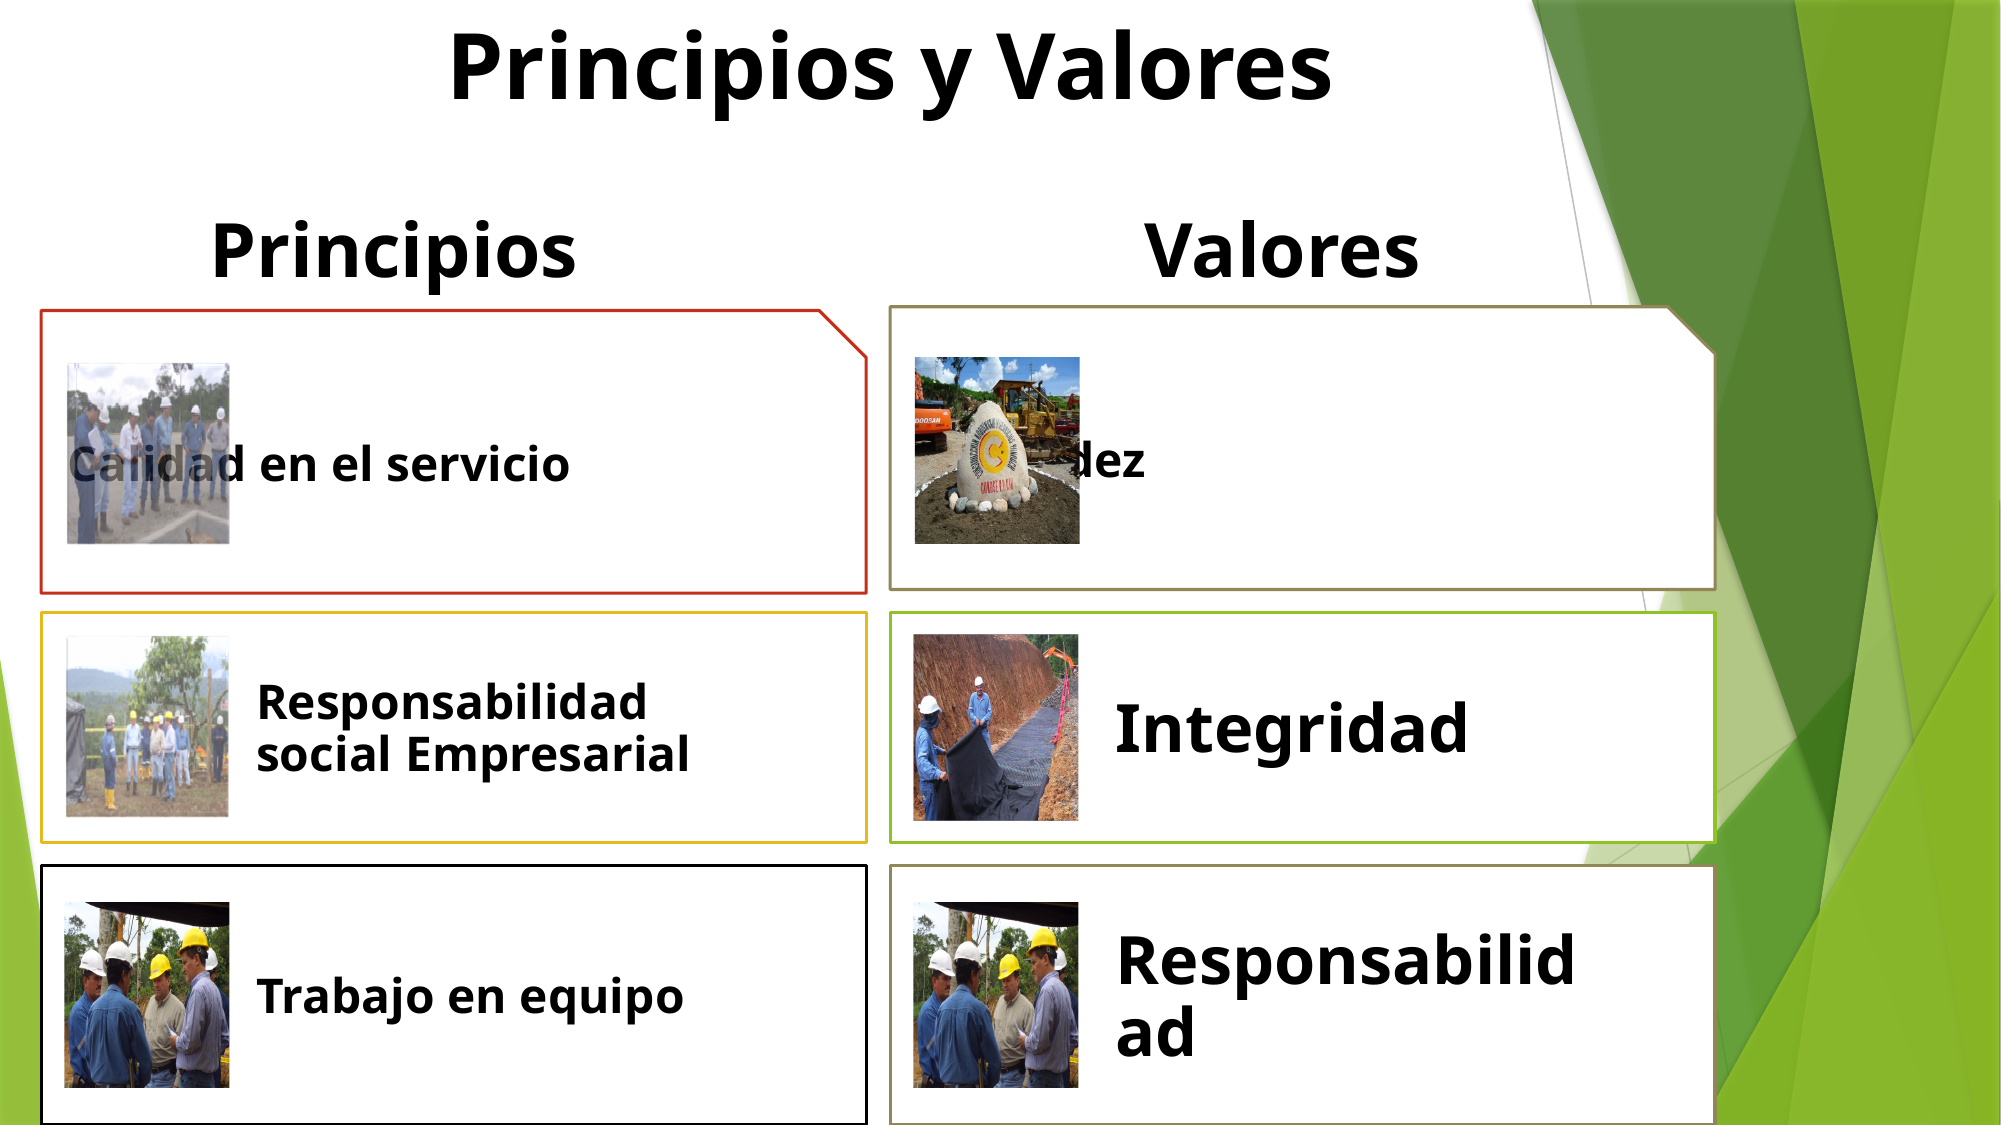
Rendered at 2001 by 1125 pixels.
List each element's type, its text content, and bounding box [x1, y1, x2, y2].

text_box Valores [1129, 195, 1436, 301]
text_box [40, 306, 867, 1125]
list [889, 306, 1716, 1125]
text_box Principios [194, 195, 594, 301]
text_box Principios y Valores [430, 0, 1350, 125]
